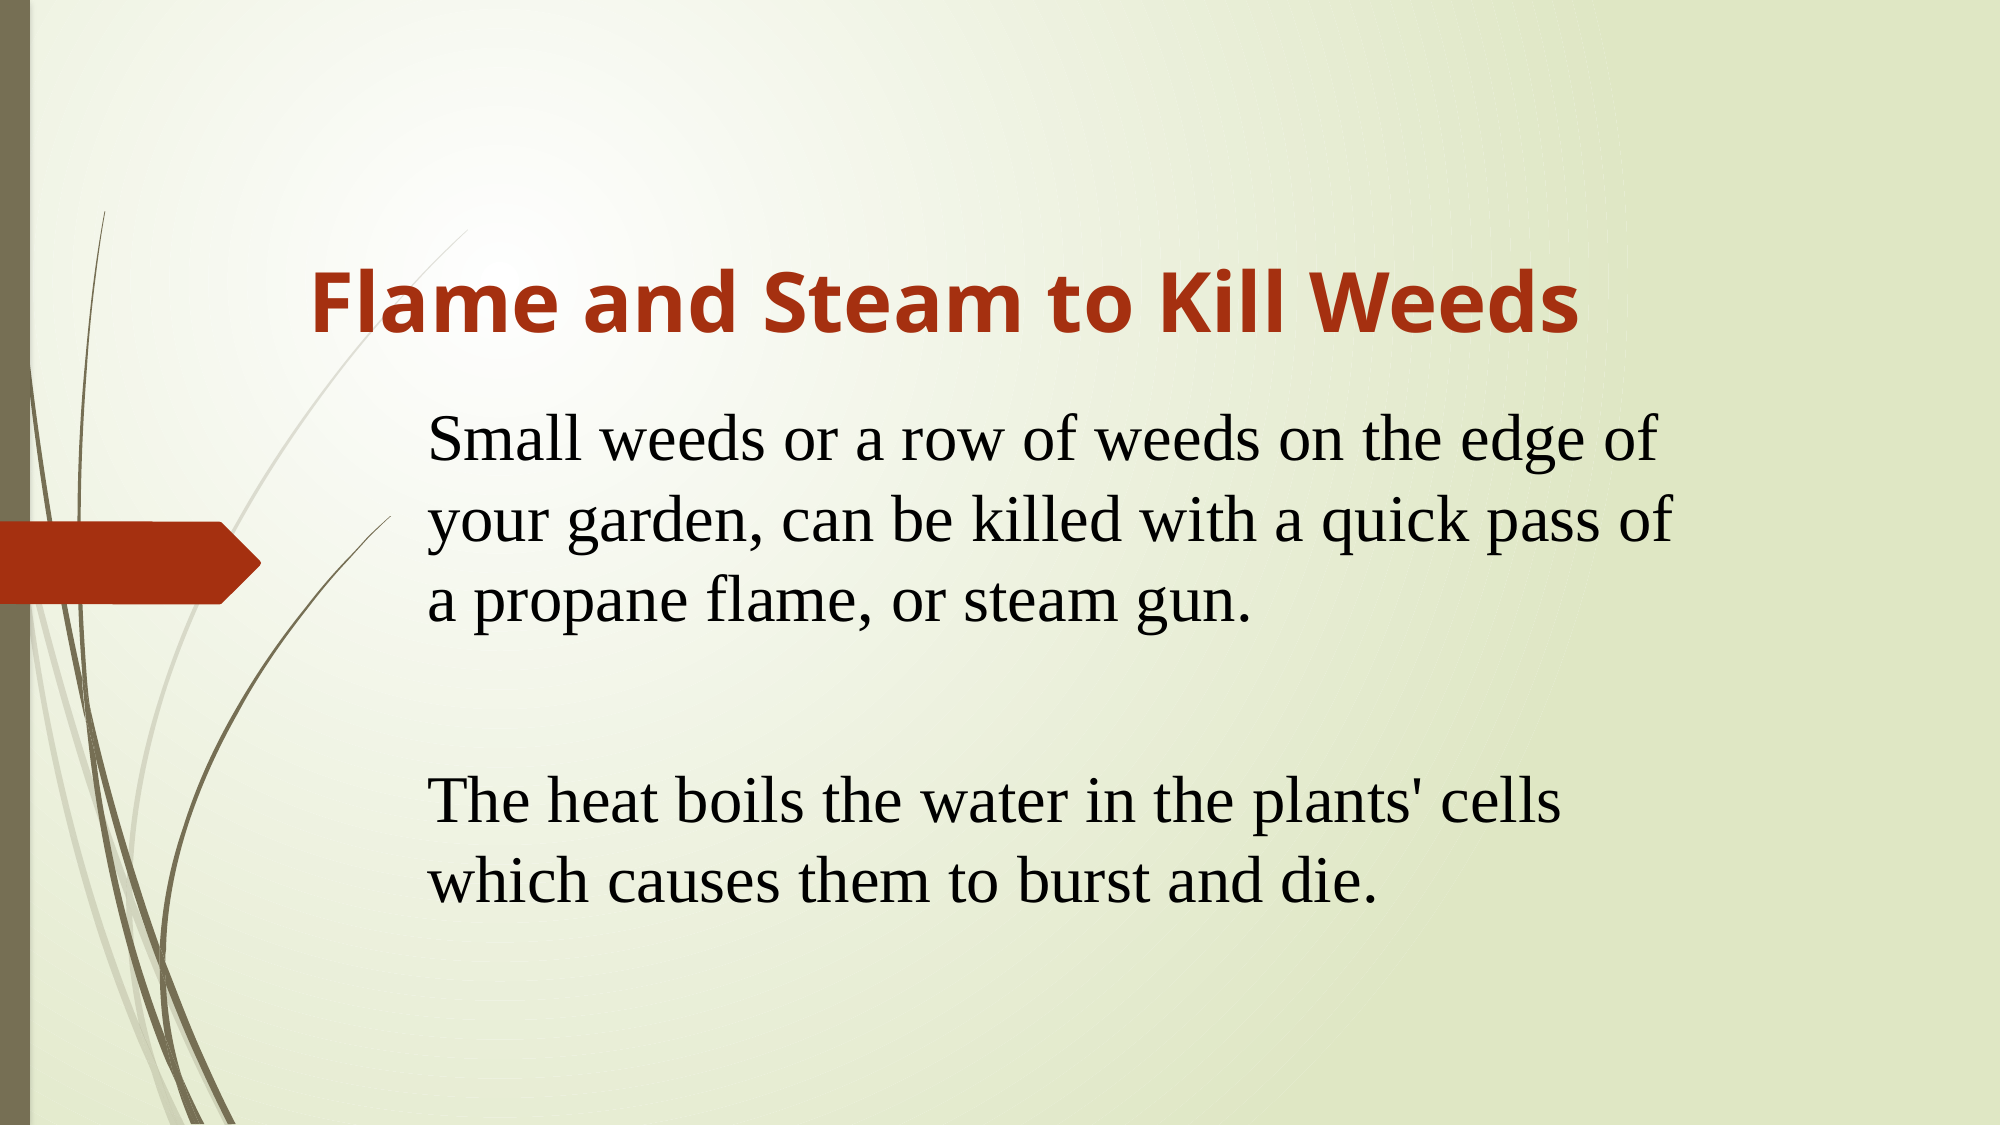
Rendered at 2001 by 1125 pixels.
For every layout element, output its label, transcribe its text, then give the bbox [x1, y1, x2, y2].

title Flame and Steam to Kill Weeds [293, 215, 1757, 457]
list Small weeds or a row of weeds on the edge of your garden, can be killed with a quick pass of a propane flame, or steam gun. The heat boils the water in the plants' cells which causes them to burst and die. [412, 386, 1712, 987]
